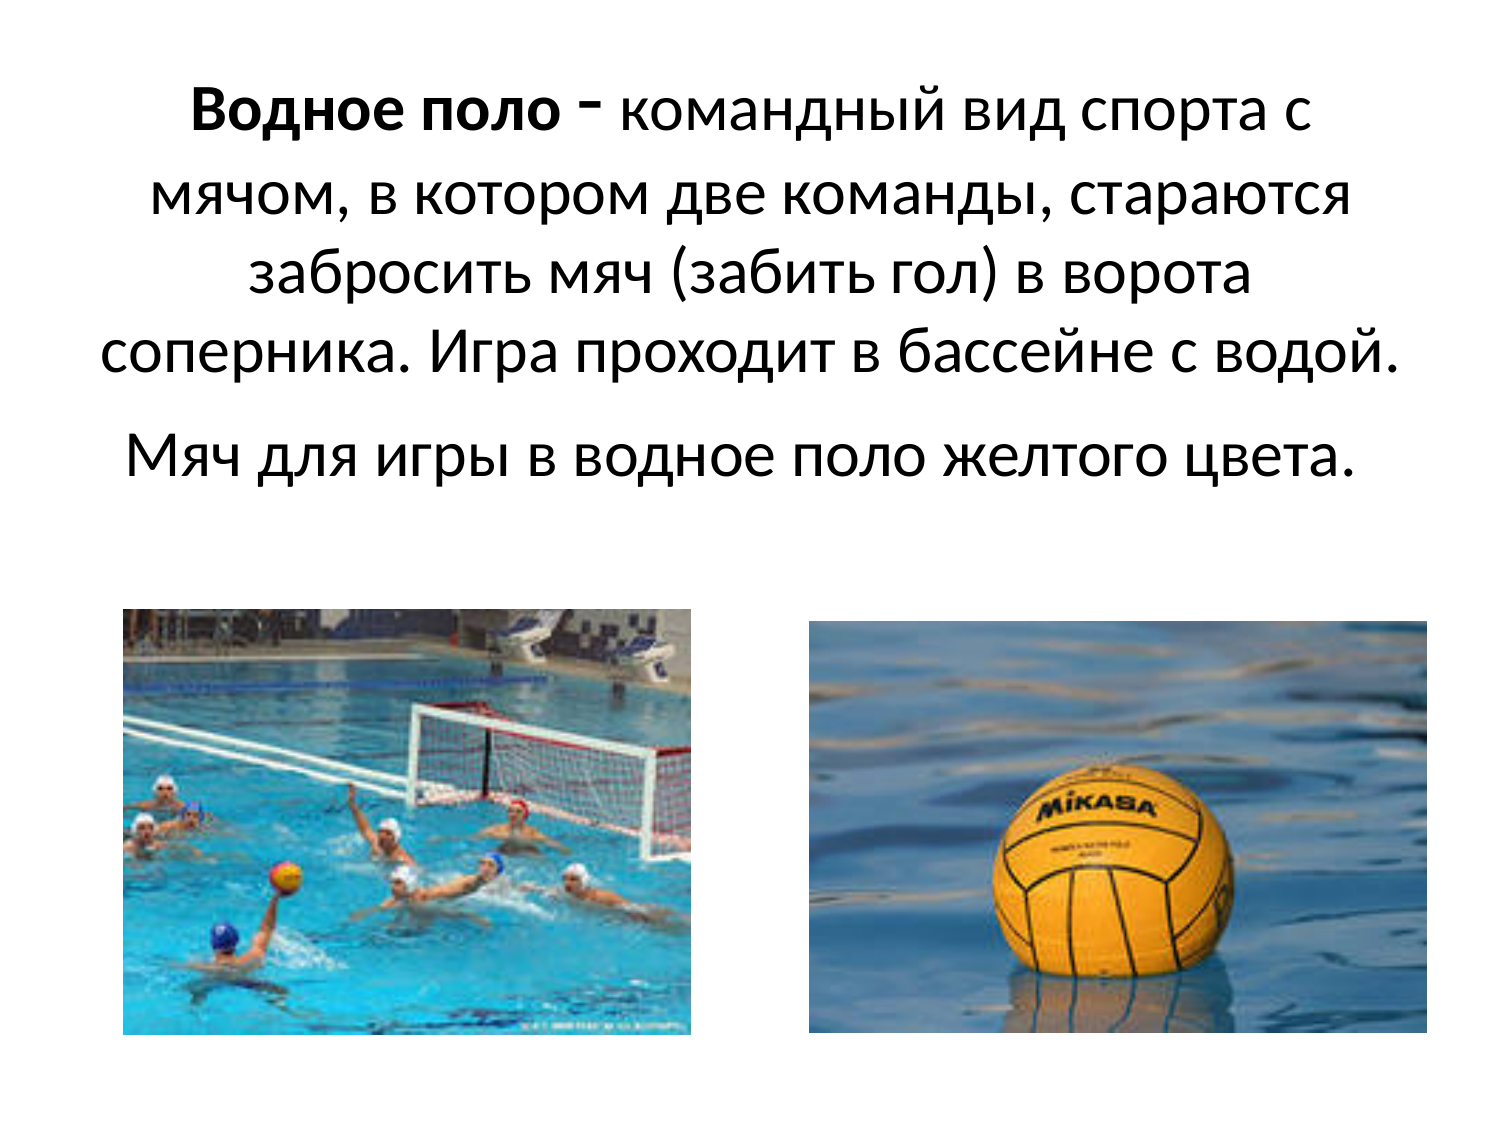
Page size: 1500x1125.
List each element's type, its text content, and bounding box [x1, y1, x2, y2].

title Водное поло - командный вид спорта с мячом, в котором две команды, стараются забросить мяч (забить гол) в ворота соперника. Игра проходит в бассейне с водой. Мяч для игры в водное поло желтого цвета. [76, 30, 1427, 504]
picture [808, 621, 1427, 1034]
picture [123, 609, 692, 1036]
